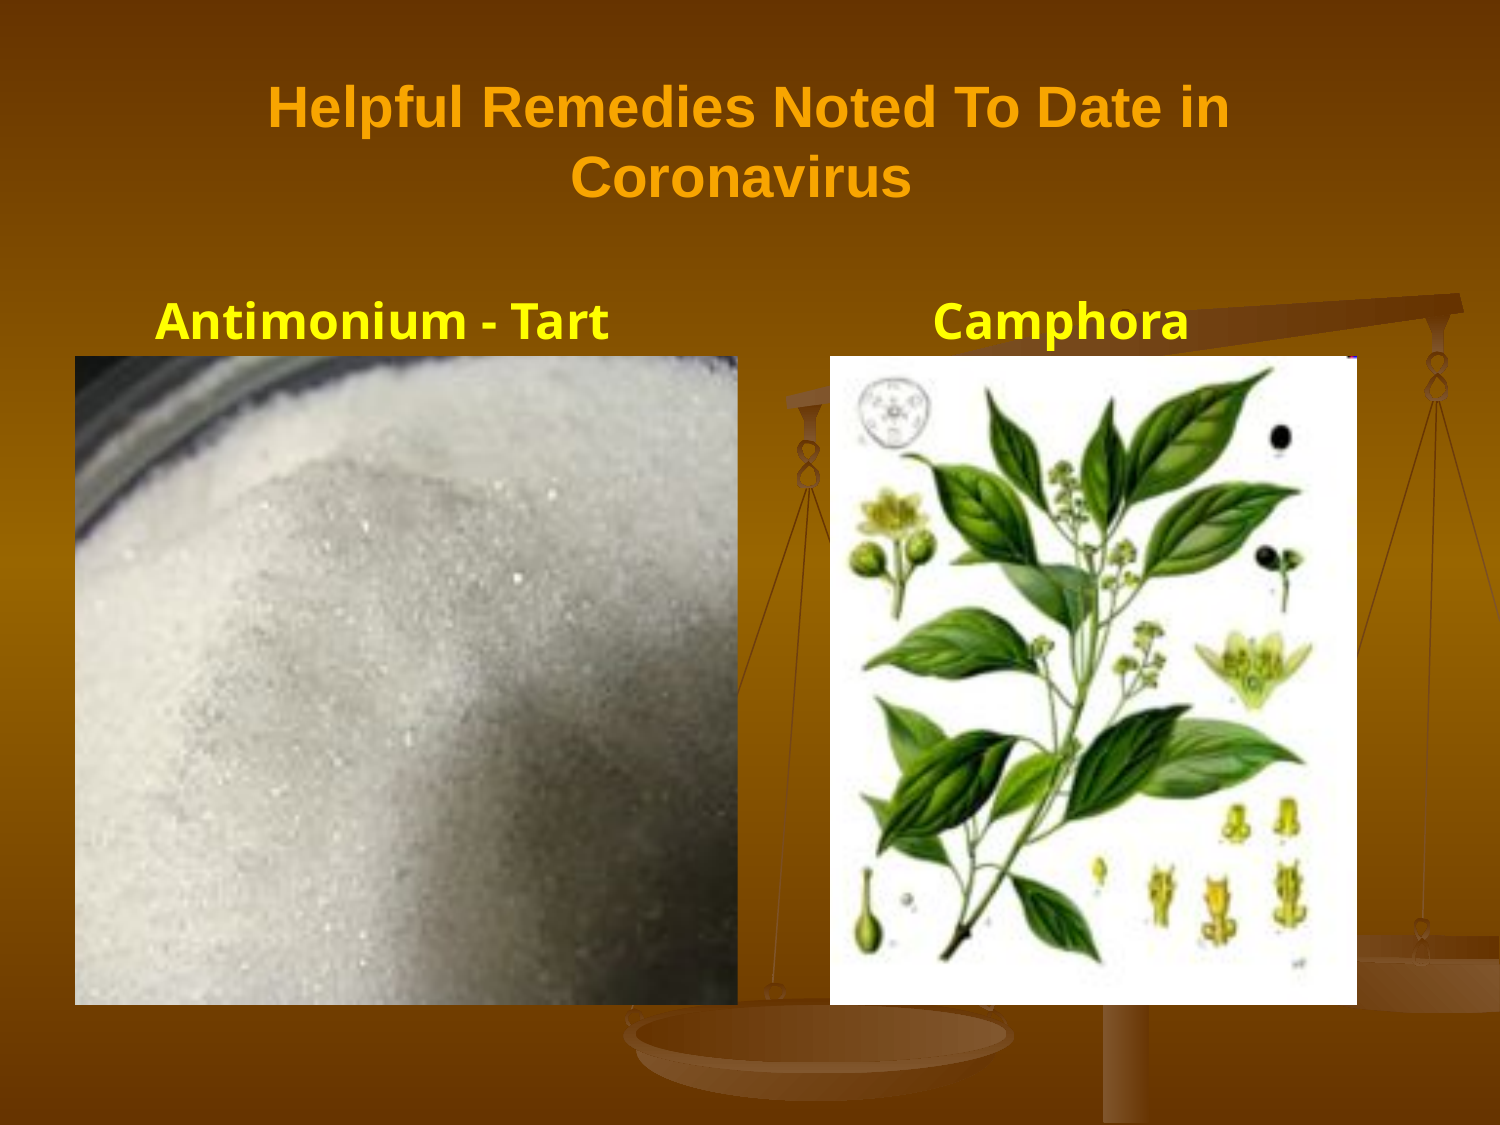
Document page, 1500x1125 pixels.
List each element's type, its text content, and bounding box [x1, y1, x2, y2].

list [761, 356, 1426, 1006]
title Helpful Remedies Noted To Date in Coronavirus [75, 45, 1425, 233]
list Camphora [761, 251, 1425, 356]
list Antimonium - Tart [75, 251, 738, 356]
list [74, 356, 738, 1006]
